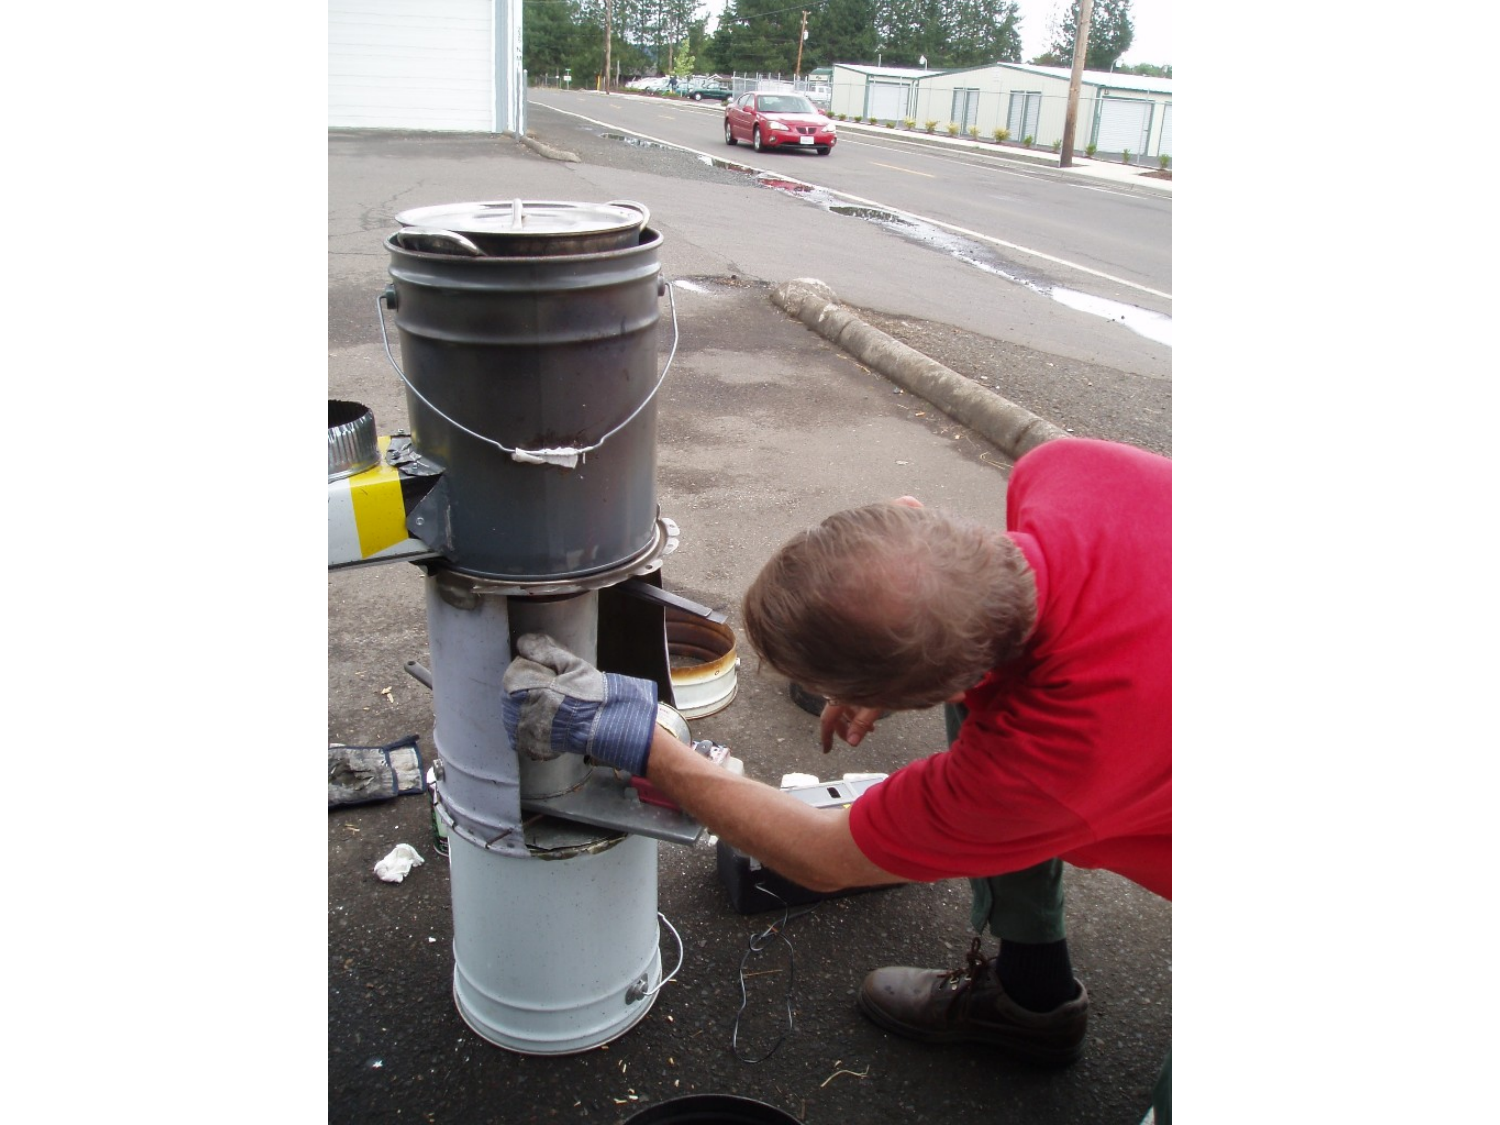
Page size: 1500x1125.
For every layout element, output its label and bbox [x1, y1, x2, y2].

picture [327, 0, 1173, 1125]
